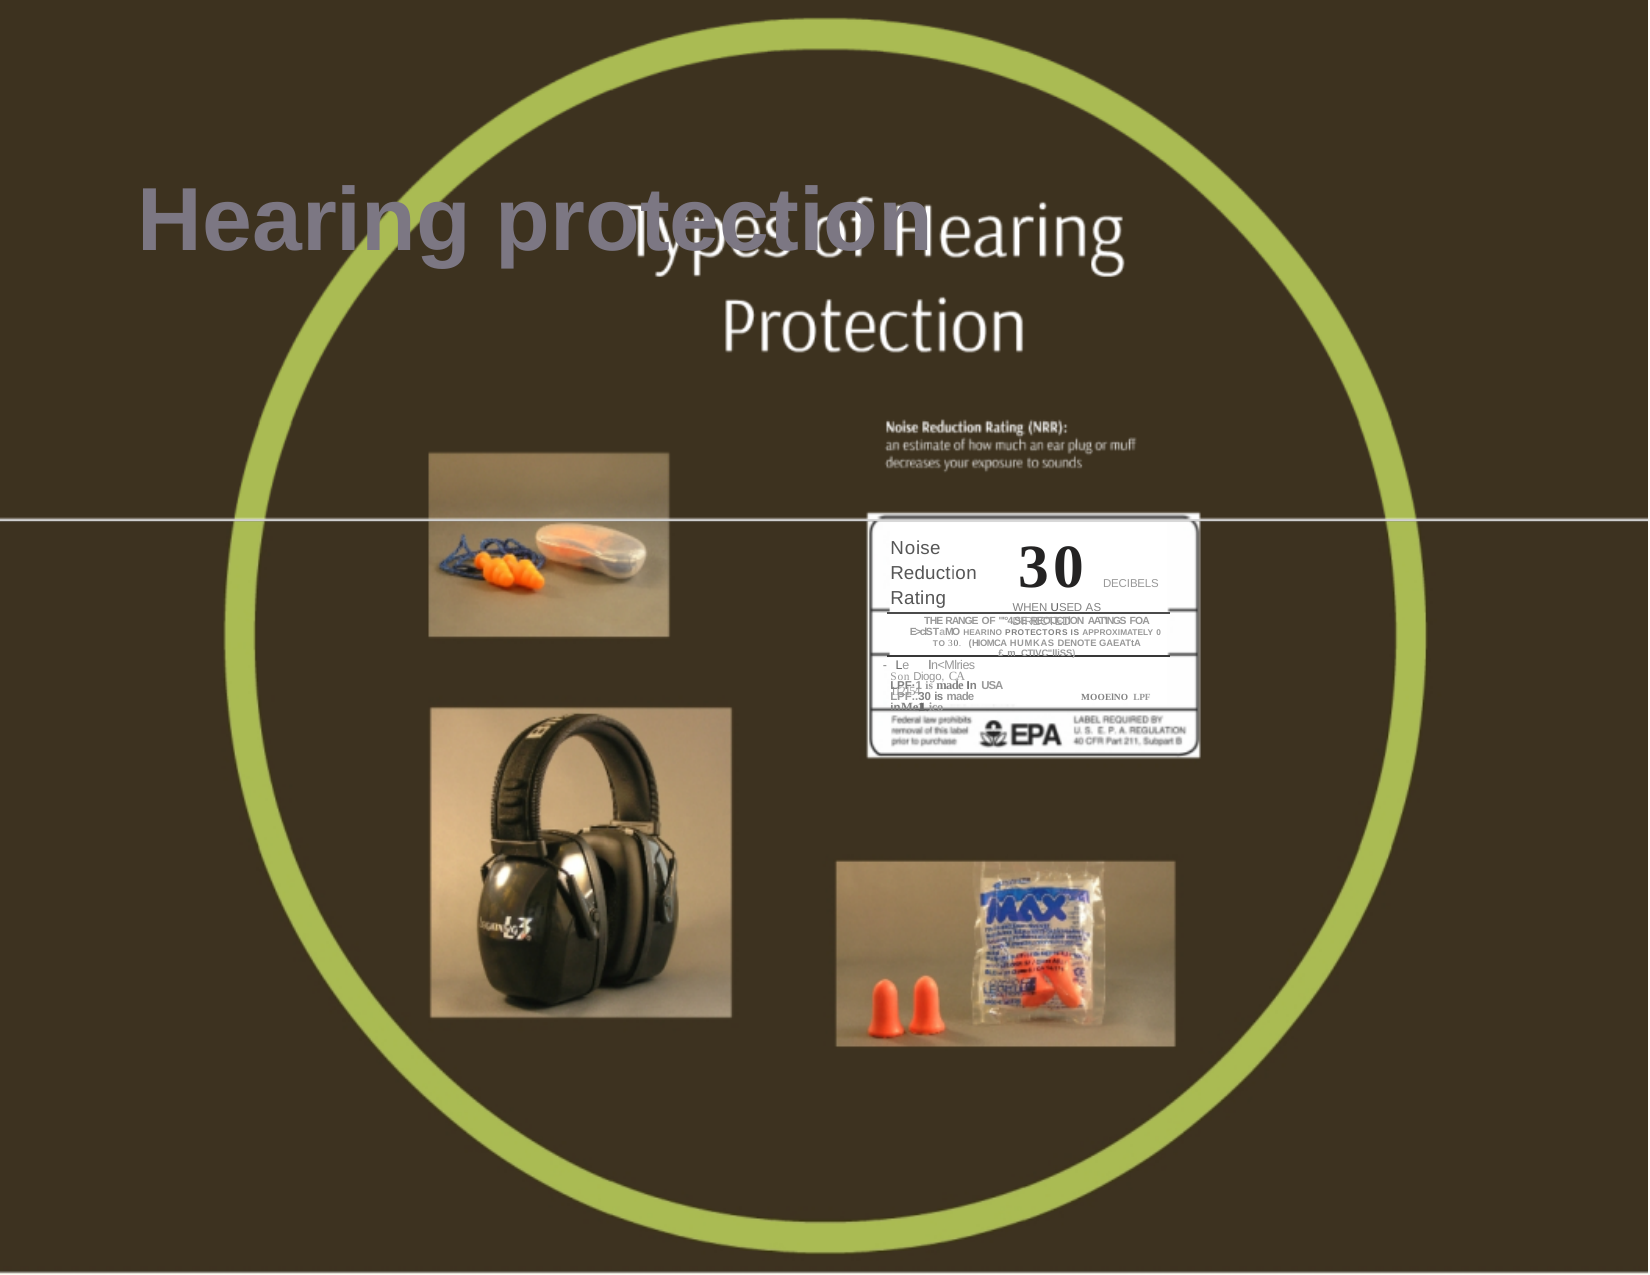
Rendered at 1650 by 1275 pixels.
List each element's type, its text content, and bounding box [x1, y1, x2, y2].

text_box THE RANGE OF "'°4.SE REOIJCTlON AAT'INGS FOA E>clSTaMO HEARINO PROTECTORS IS APPROXIMATELY 0 TO 30. (HIOMCA HUMKAS DENOTE GAEATtA £mCTIVC"lliSS) [903, 616, 1170, 659]
text_box [0, 0, 1648, 1275]
title Hearing protection [137, 161, 1513, 270]
text_box 30 DECIBELS WHEN USED AS DIRECTED [1010, 522, 1163, 616]
text_box MOOElNO LPF [1078, 691, 1151, 703]
text_box Son Diogo, CA 112154 [888, 668, 999, 679]
text_box LPF·1 is made In USA LPF..30 is made inMe.11.ico [888, 679, 1019, 714]
text_box -Leln<Mlries [880, 657, 1011, 673]
text_box Noise Reduction Rating [888, 533, 980, 609]
